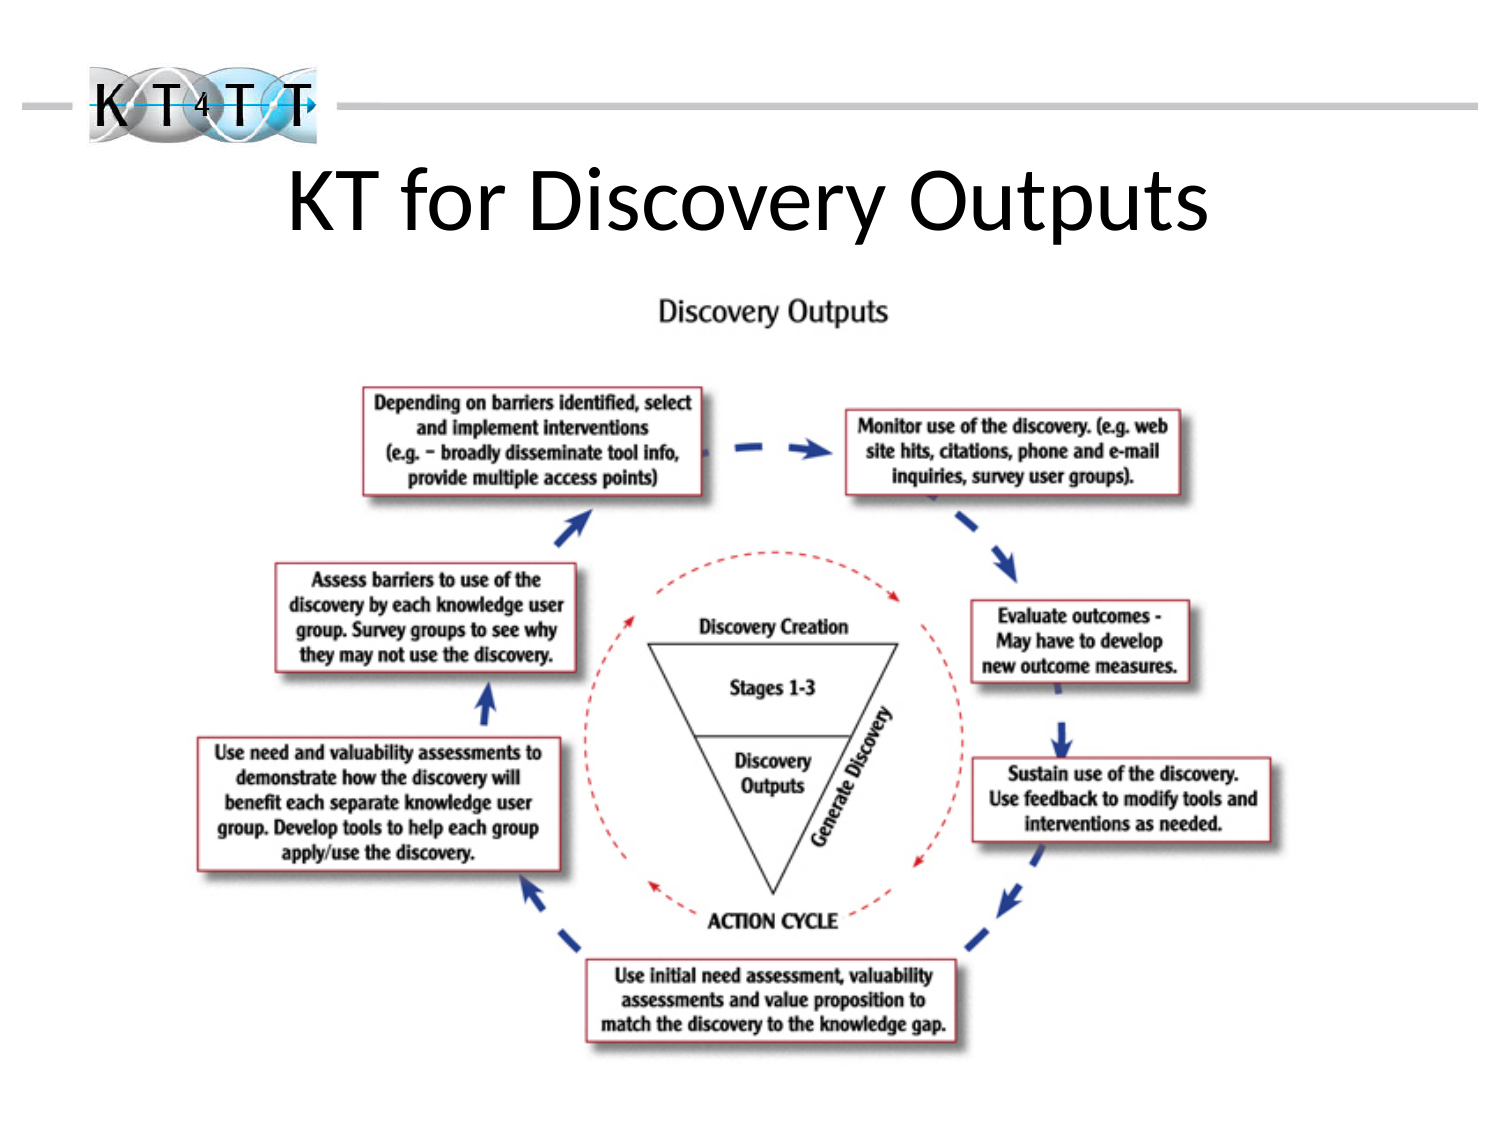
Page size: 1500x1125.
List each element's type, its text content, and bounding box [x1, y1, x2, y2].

picture [22, 0, 1478, 1125]
title KT for Discovery Outputs [75, 99, 1425, 288]
